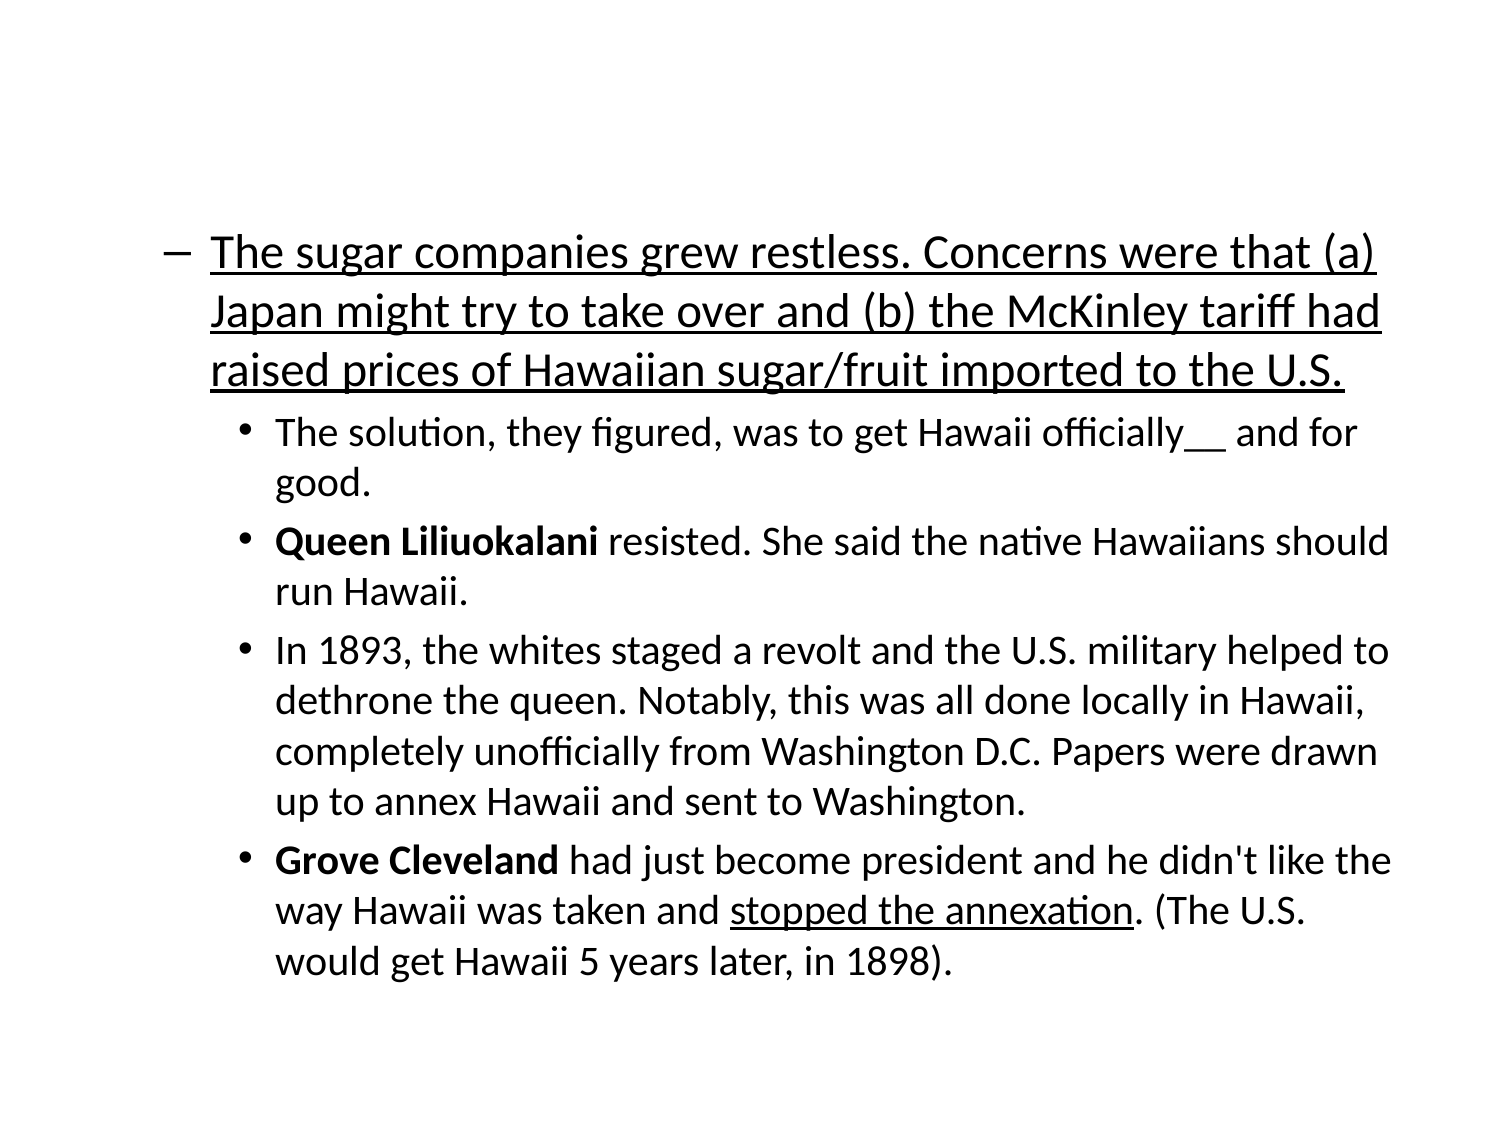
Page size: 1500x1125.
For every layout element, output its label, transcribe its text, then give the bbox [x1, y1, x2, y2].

list The sugar companies grew restless. Concerns were that (a) Japan might try to take over and (b) the McKinley tariff had raised prices of Hawaiian sugar/fruit imported to the U.S. The solution, they figured, was to get Hawaii officially__ and for good. Queen Liliuokalani resisted. She said the native Hawaiians should run Hawaii. In 1893, the whites staged a revolt and the U.S. military helped to dethrone the queen. Notably, this was all done locally in Hawaii, completely unofficially from Washington D.C. Papers were drawn up to annex Hawaii and sent to Washington. Grove Cleveland had just become president and he didn't like the way Hawaii was taken and stopped the annexation. (The U.S. would get Hawaii 5 years later, in 1898). [75, 212, 1425, 1005]
